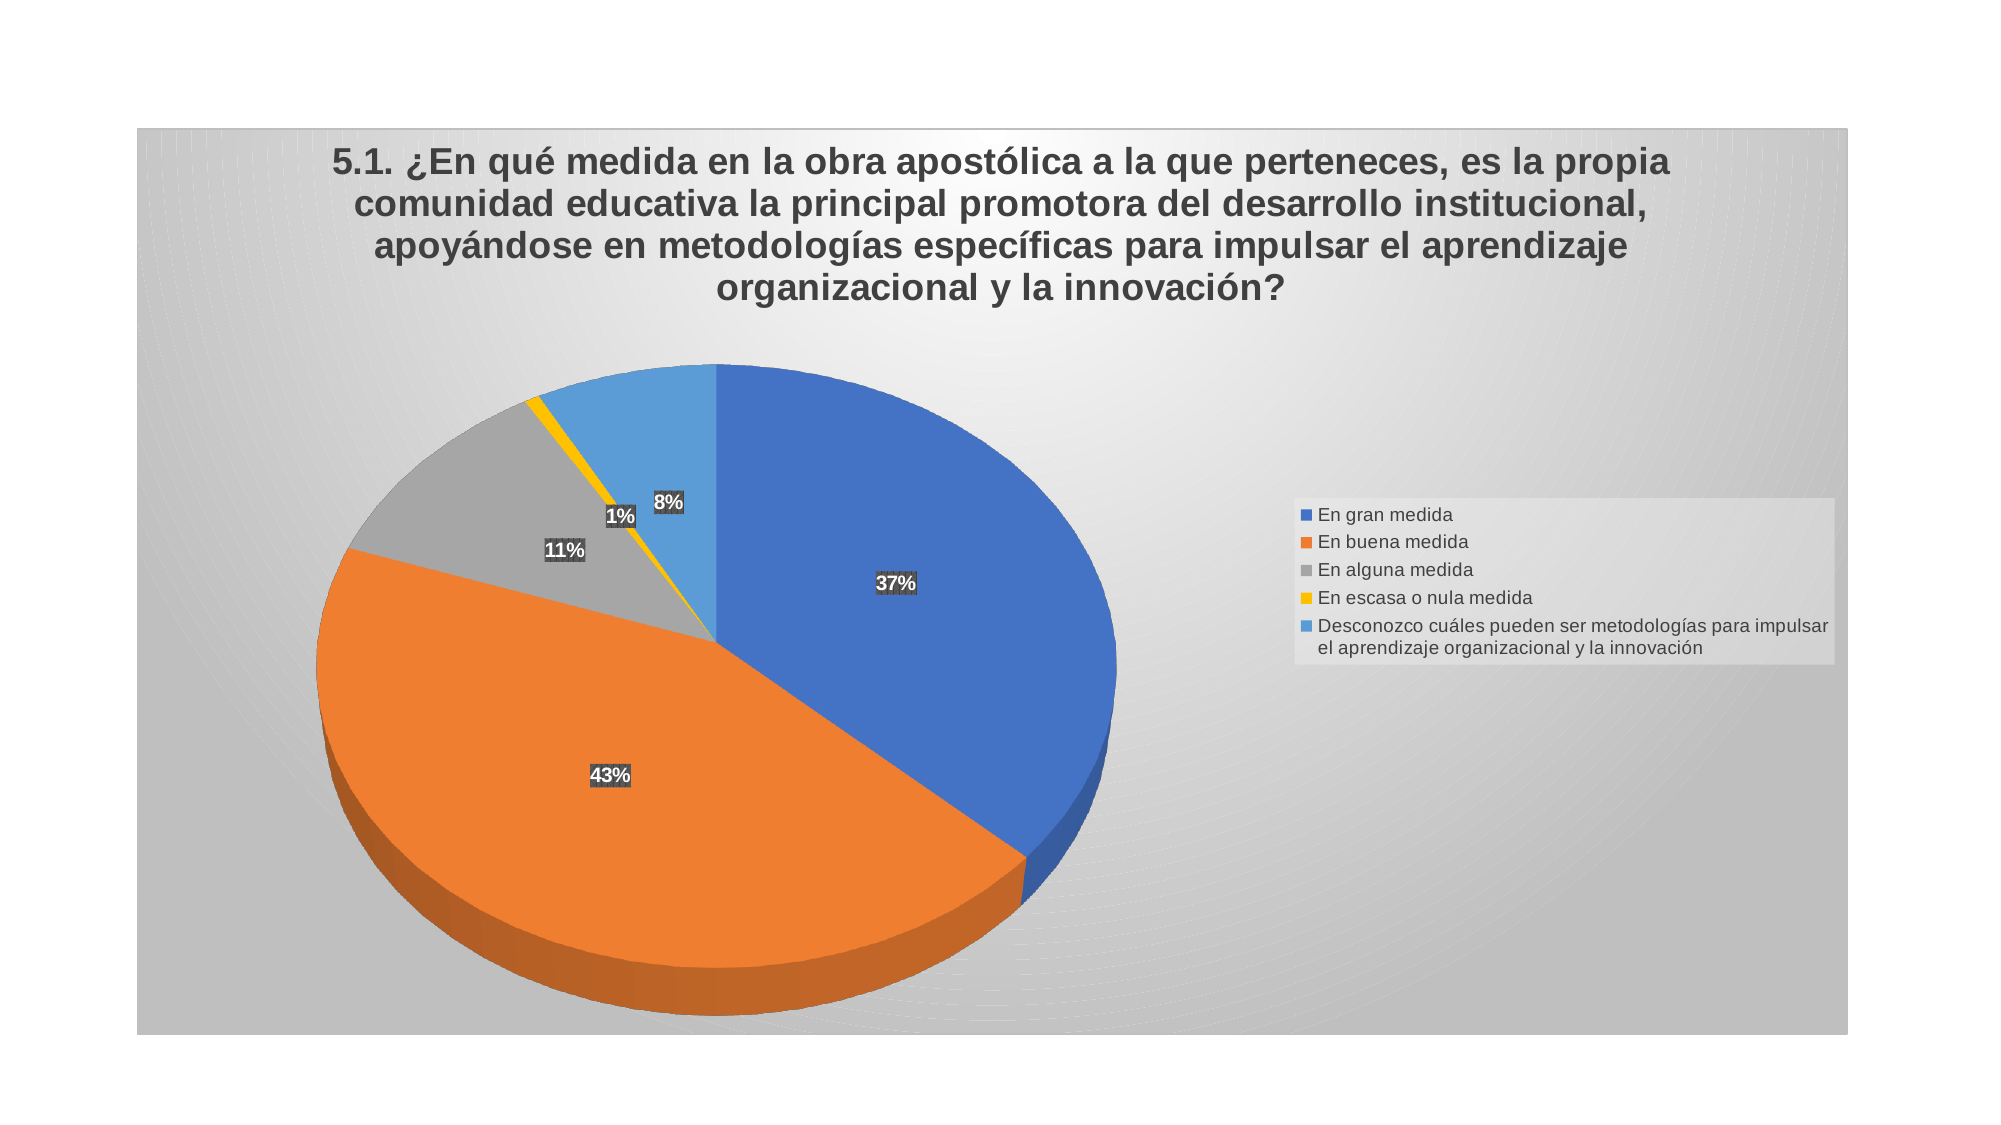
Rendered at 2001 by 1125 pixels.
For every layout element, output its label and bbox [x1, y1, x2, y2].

chart [136, 127, 1849, 1035]
